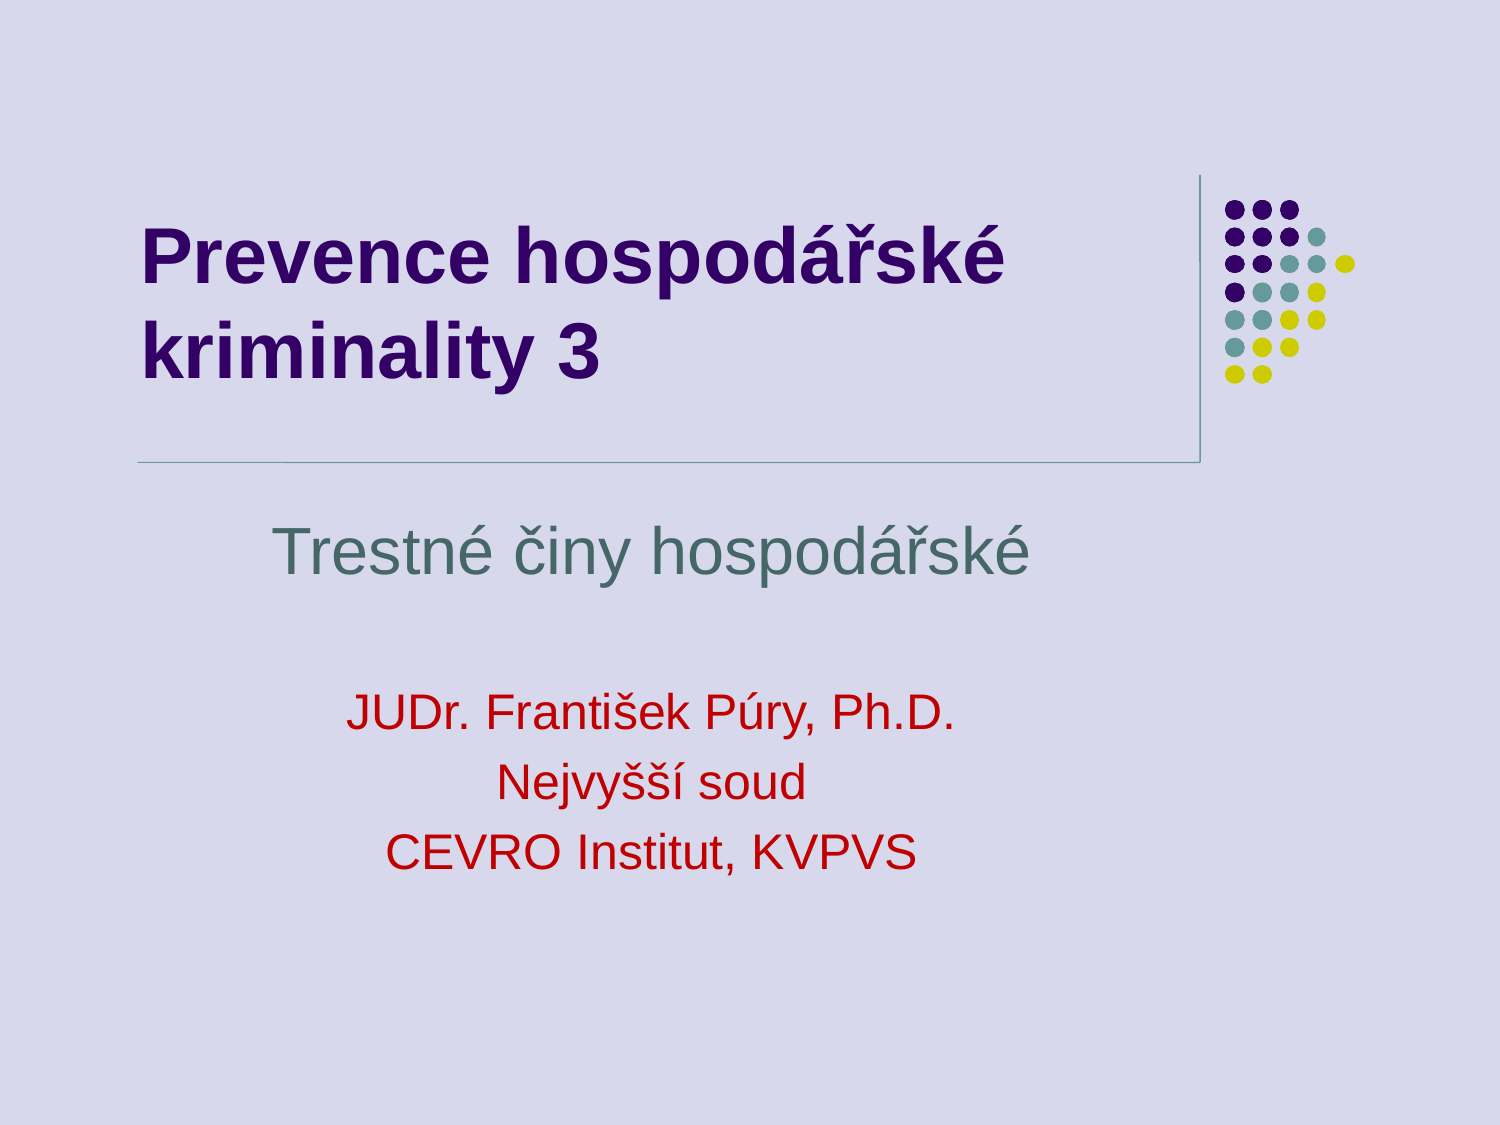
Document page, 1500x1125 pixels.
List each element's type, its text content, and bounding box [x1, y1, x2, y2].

subtitle Trestné činy hospodářské JUDr. František Púry, Ph.D. Nejvyšší soud CEVRO Institut, KVPVS [139, 500, 1165, 988]
title Prevence hospodářské kriminality 3 [125, 51, 1061, 402]
